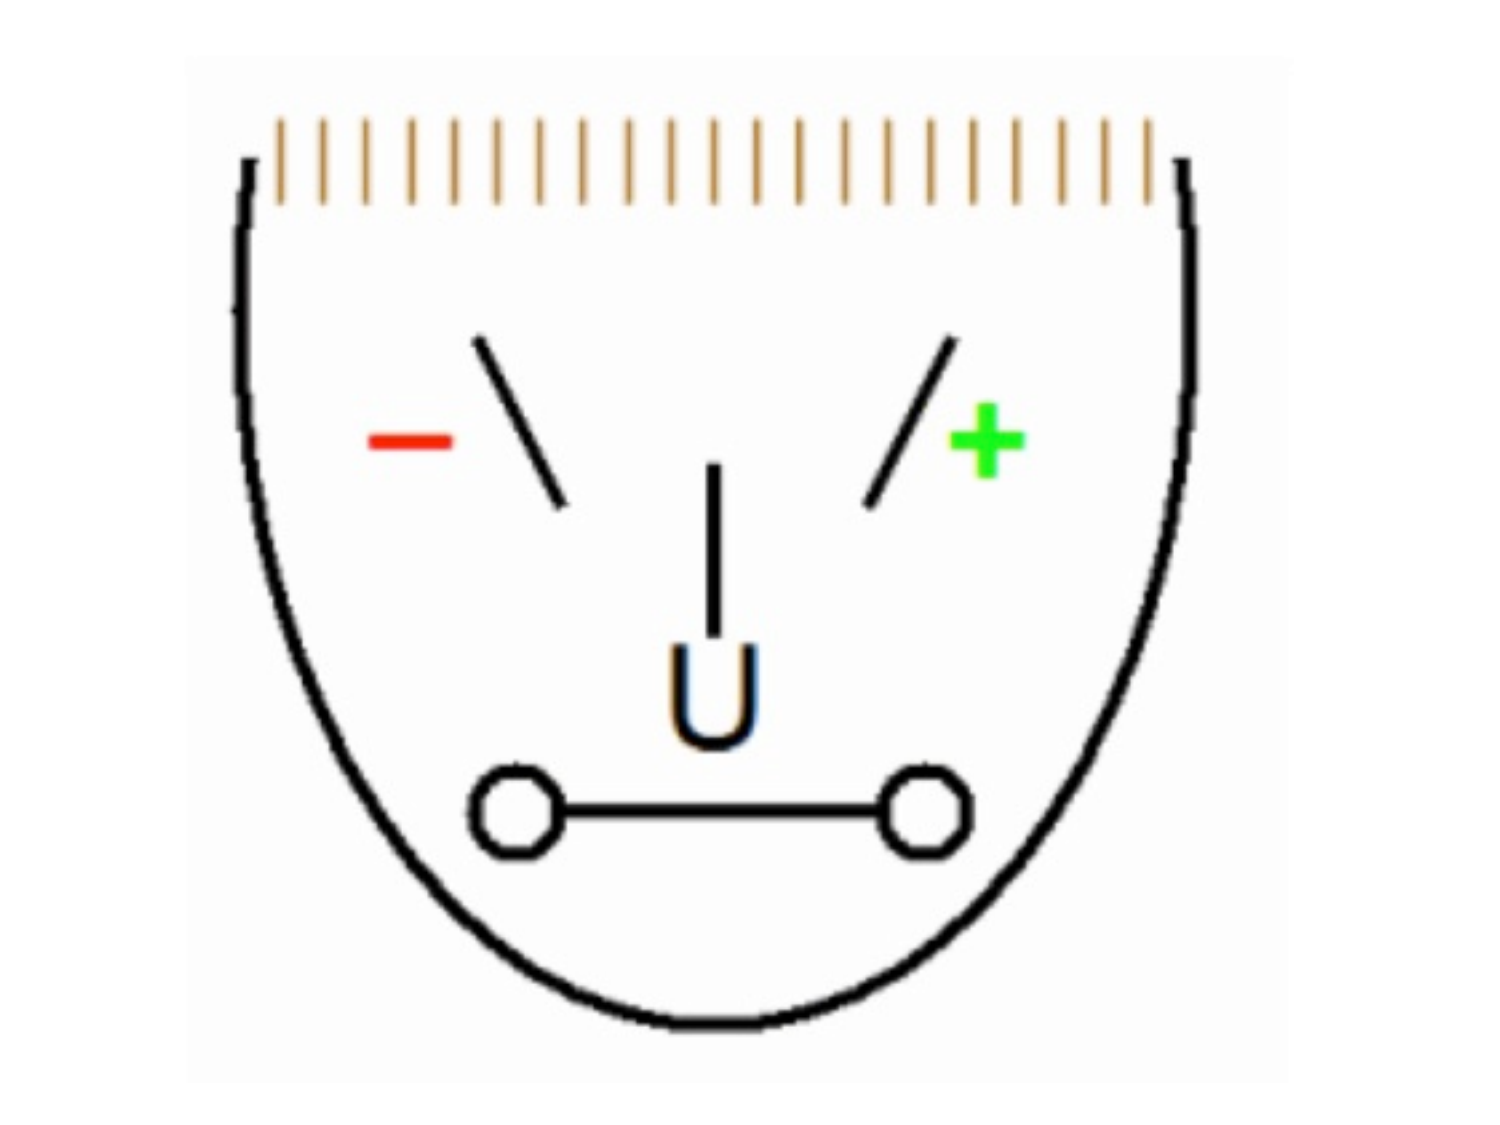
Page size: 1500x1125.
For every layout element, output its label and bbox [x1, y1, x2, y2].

list [182, 54, 1294, 1083]
